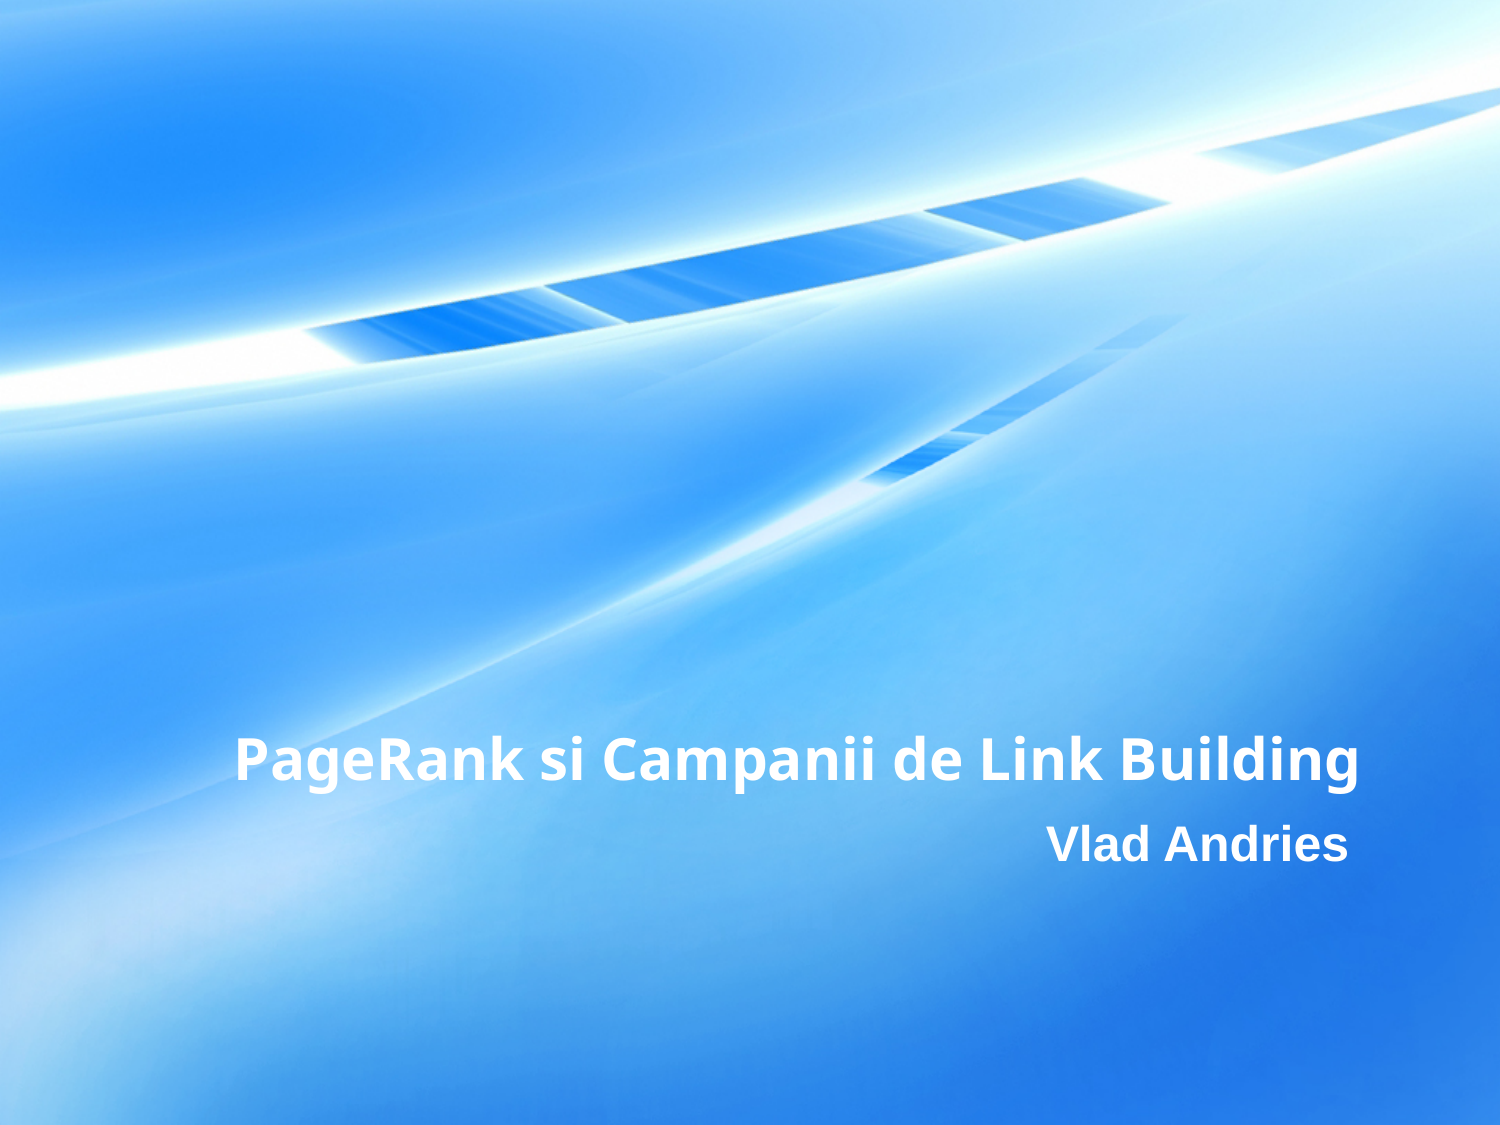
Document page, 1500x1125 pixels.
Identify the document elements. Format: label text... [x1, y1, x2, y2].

picture [0, 0, 1500, 1125]
subtitle Vlad Andries [855, 810, 1365, 856]
title PageRank si Campanii de Link Building [218, 715, 1459, 800]
